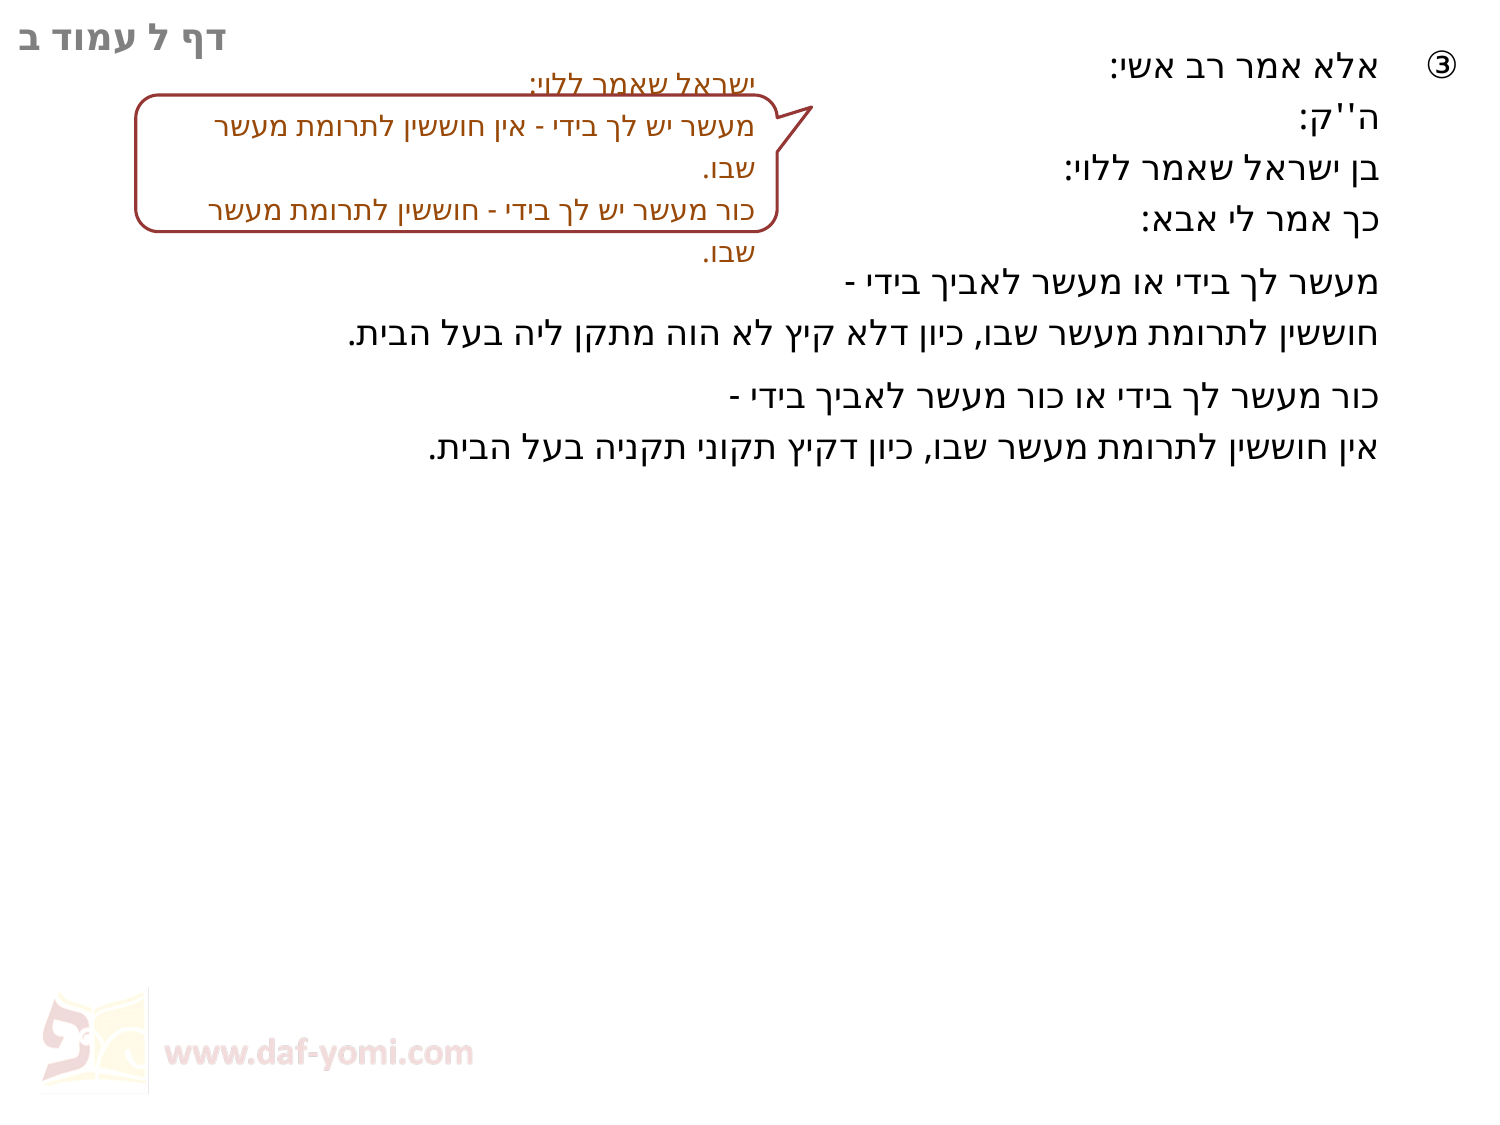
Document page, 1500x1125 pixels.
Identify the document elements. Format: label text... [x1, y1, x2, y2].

text_box דף ל עמוד ב [0, 5, 242, 66]
text_box אלא אמר רב אשי: ה''ק: בן ישראל שאמר ללוי: כך אמר לי אבא: מעשר לך בידי או מעשר לאביך בידי - חוששין לתרומת מעשר שבו, כיון דלא קיץ לא הוה מתקן ליה בעל הבית. כור מעשר לך בידי או כור מעשר לאביך בידי - אין חוששין לתרומת מעשר שבו, כיון דקיץ תקוני תקניה בעל הבית. [206, 27, 1395, 474]
picture [40, 987, 553, 1098]
text_box ישראל שאמר ללוי: מעשר יש לך בידי - אין חוששין לתרומת מעשר שבו. כור מעשר יש לך בידי - חוששין לתרומת מעשר שבו. [133, 92, 814, 234]
text_box ③ [1409, 34, 1474, 94]
